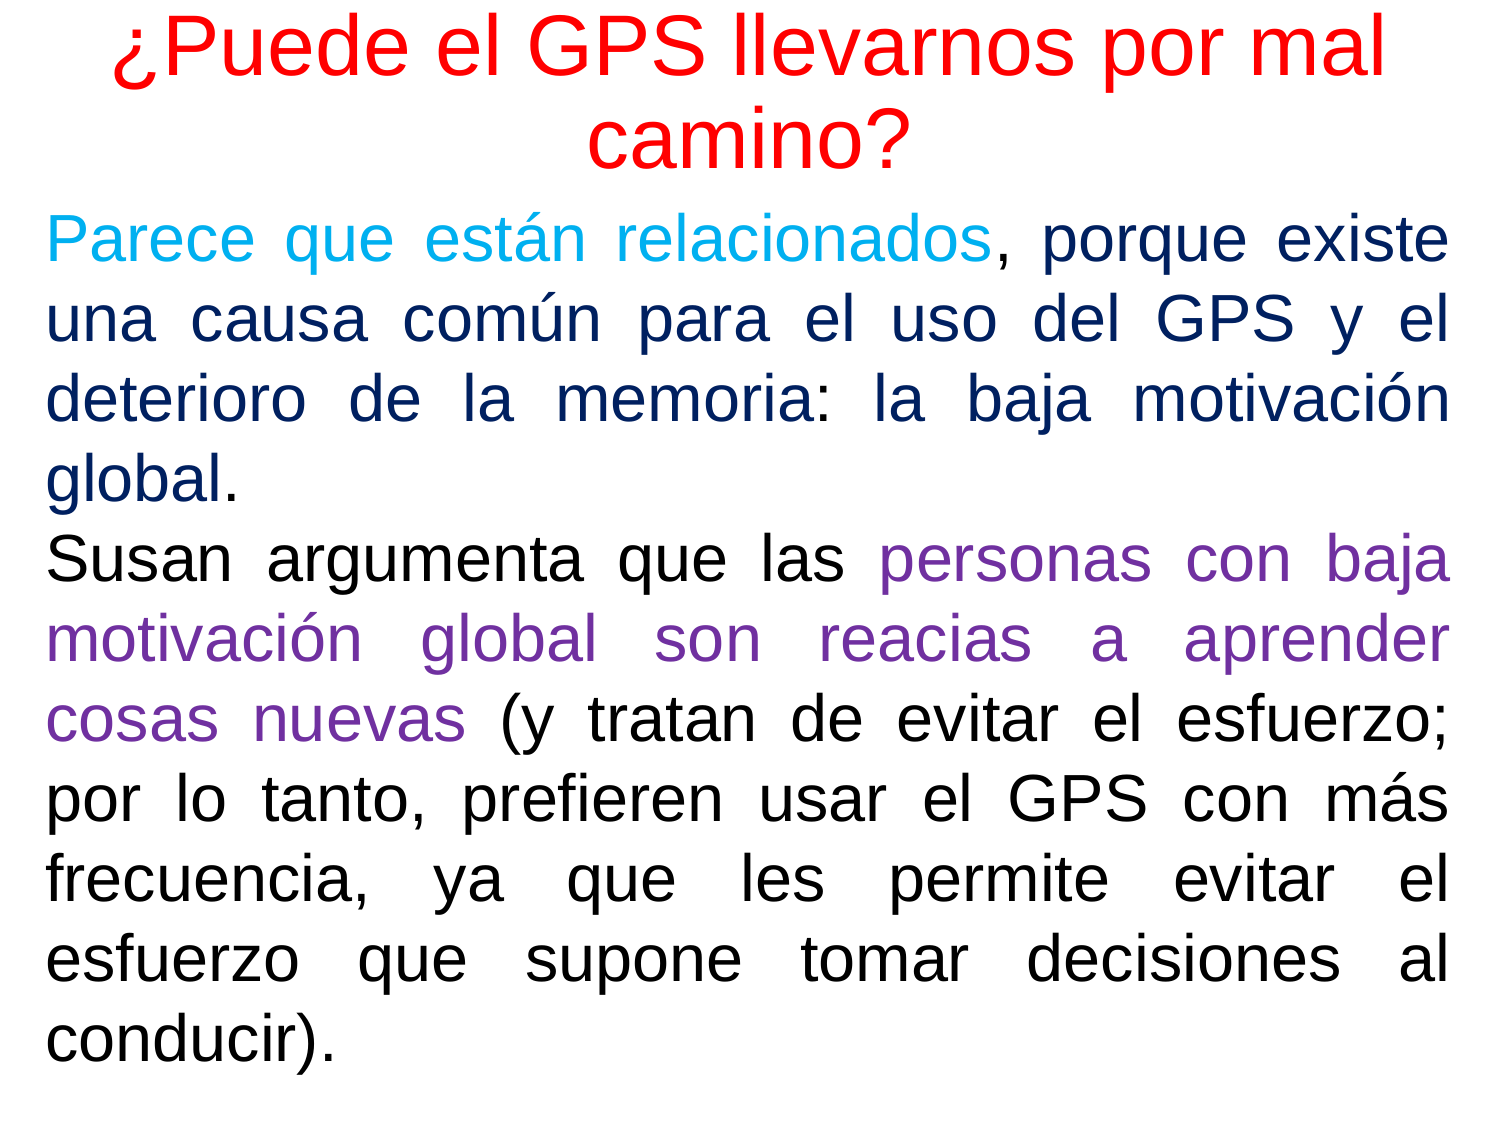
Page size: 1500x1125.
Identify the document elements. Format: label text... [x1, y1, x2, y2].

title ¿Puede el GPS llevarnos por mal camino? [0, 0, 1500, 188]
text_box Parece que están relacionados, porque existe una causa común para el uso del GPS y el deterioro de la memoria: la baja motivación global. Susan argumenta que las personas con baja motivación global son reacias a aprender cosas nuevas (y tratan de evitar el esfuerzo; por lo tanto, prefieren usar el GPS con más frecuencia, ya que les permite evitar el esfuerzo que supone tomar decisiones al conducir). [30, 187, 1466, 1082]
